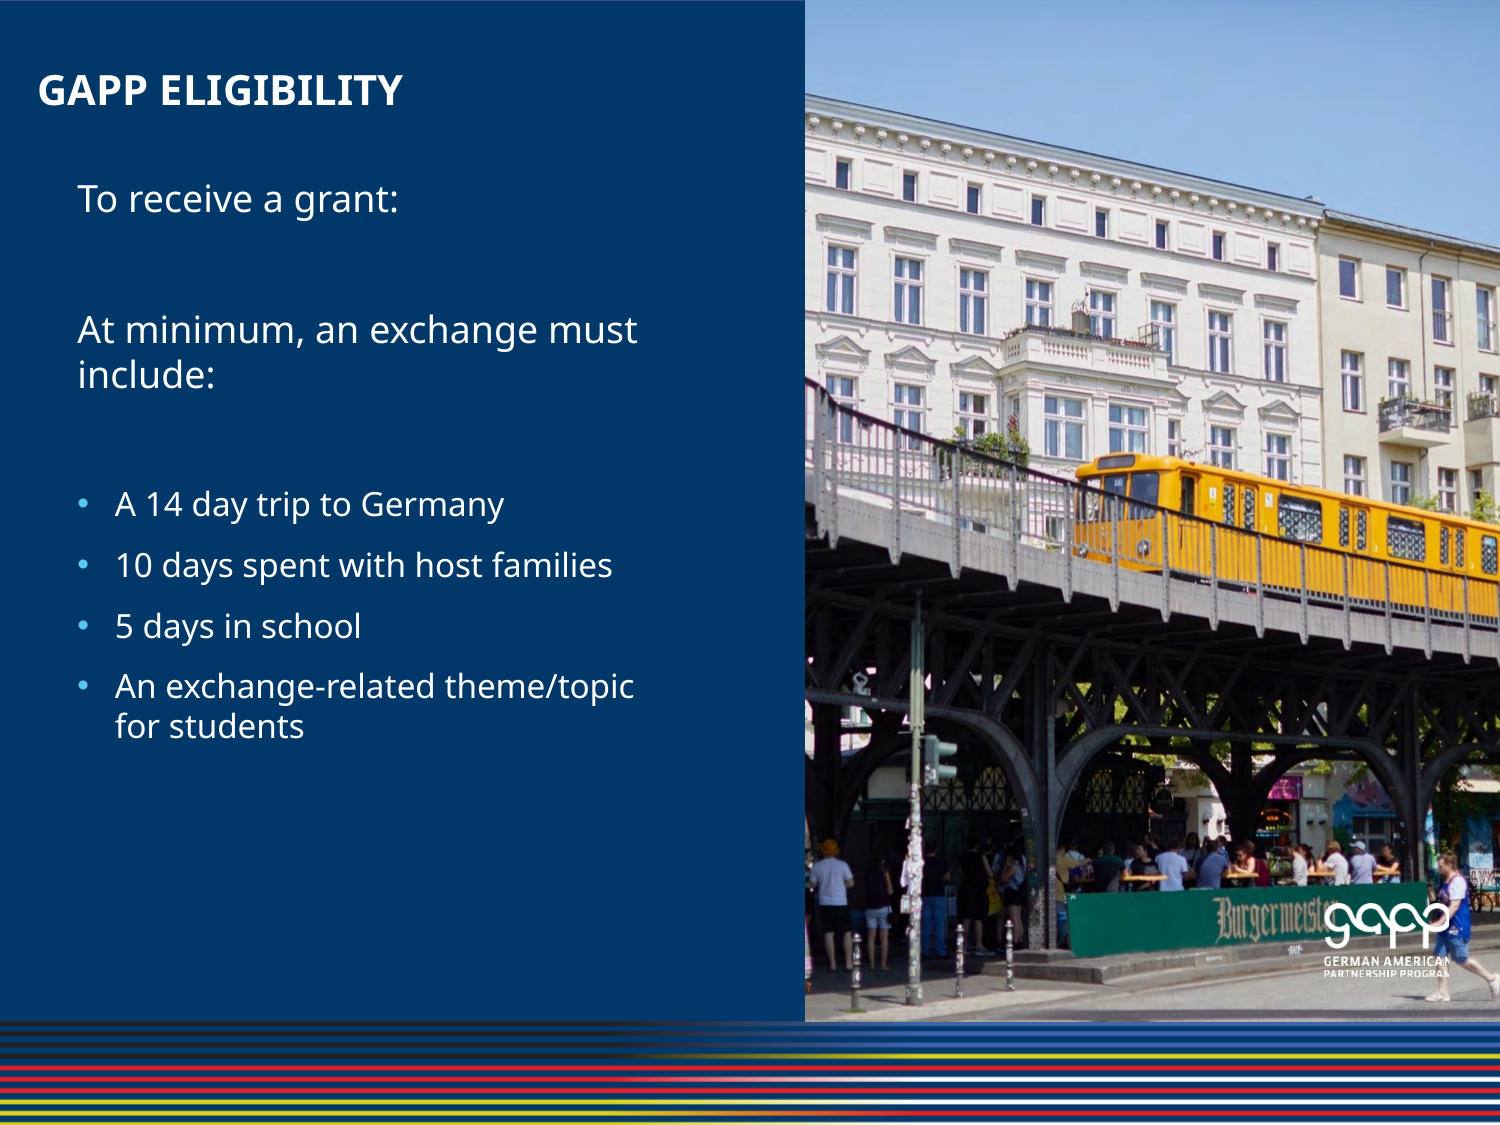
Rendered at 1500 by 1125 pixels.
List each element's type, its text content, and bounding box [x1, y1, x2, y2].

list To receive a grant: At minimum, an exchange must include: A 14 day trip to Germany 10 days spent with host families 5 days in school An exchange-related theme/topic for students [62, 167, 750, 906]
picture [804, 0, 1500, 1022]
title GAPP eligibility [22, 62, 711, 115]
